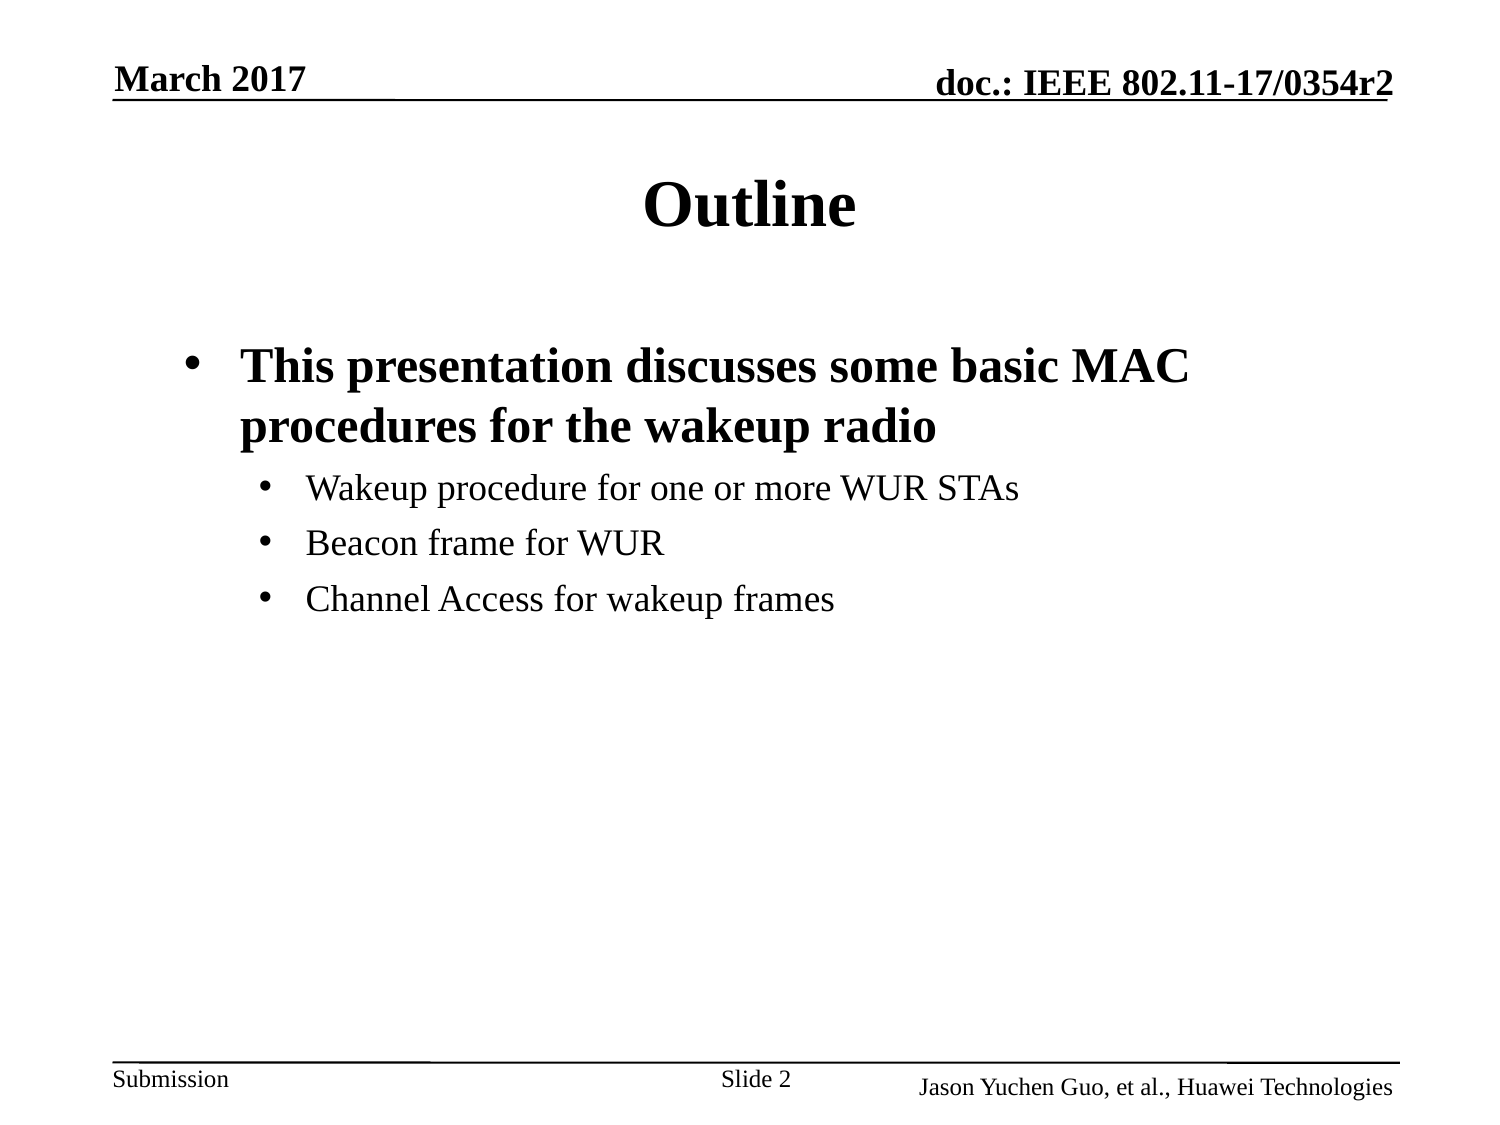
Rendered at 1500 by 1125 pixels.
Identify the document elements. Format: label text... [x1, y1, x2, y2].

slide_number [114, 54, 423, 100]
slide_number Slide 2 [712, 1061, 800, 1123]
list This presentation discusses some basic MAC procedures for the wakeup radio Wakeup procedure for one or more WUR STAs Beacon frame for WUR Channel Access for wakeup frames [112, 324, 1388, 1000]
title Outline [112, 112, 1388, 288]
